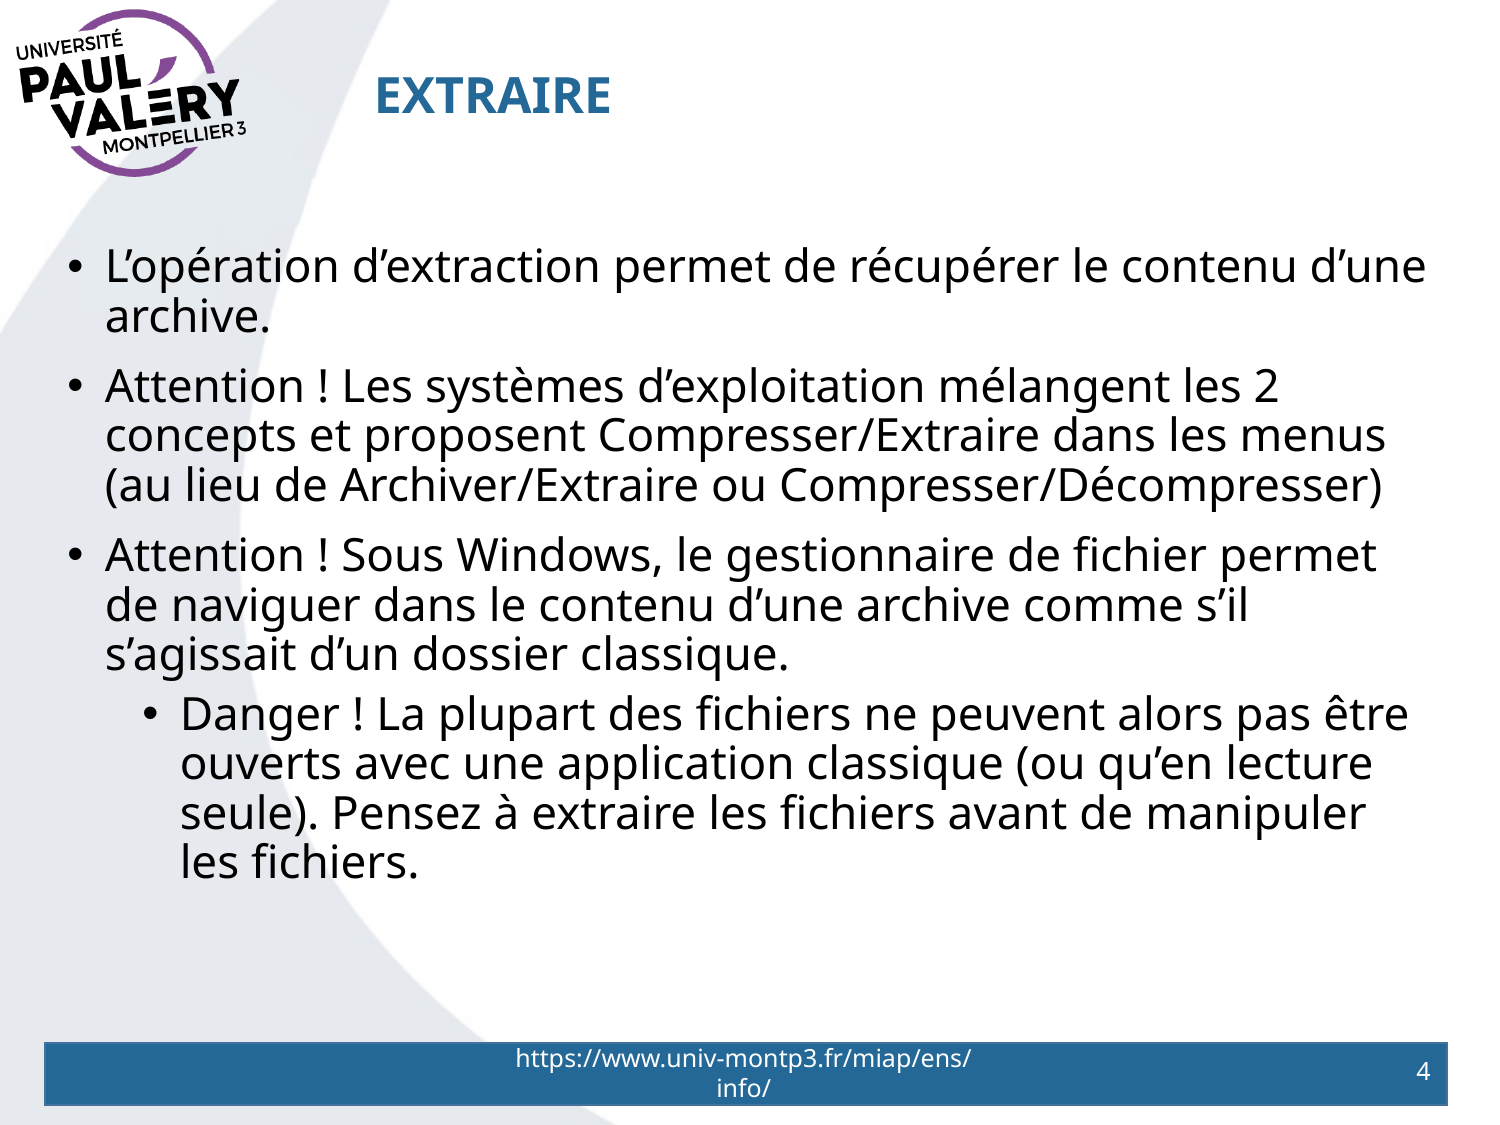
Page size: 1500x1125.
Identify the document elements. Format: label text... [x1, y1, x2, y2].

title Extraire [358, 28, 1485, 168]
slide_number 4 [1107, 1042, 1446, 1103]
footer https://www.univ-montp3.fr/miap/ens/info/ [484, 1042, 1004, 1103]
list L’opération d’extraction permet de récupérer le contenu d’une archive. Attention ! Les systèmes d’exploitation mélangent les 2 concepts et proposent Compresser/Extraire dans les menus (au lieu de Archiver/Extraire ou Compresser/Décompresser) Attention ! Sous Windows, le gestionnaire de fichier permet de naviguer dans le contenu d’une archive comme s’il s’agissait d’un dossier classique. Danger ! La plupart des fichiers ne peuvent alors pas être ouverts avec une application classique (ou qu’en lecture seule). Pensez à extraire les fichiers avant de manipuler les fichiers. [52, 235, 1446, 1001]
picture [0, 0, 1500, 1125]
